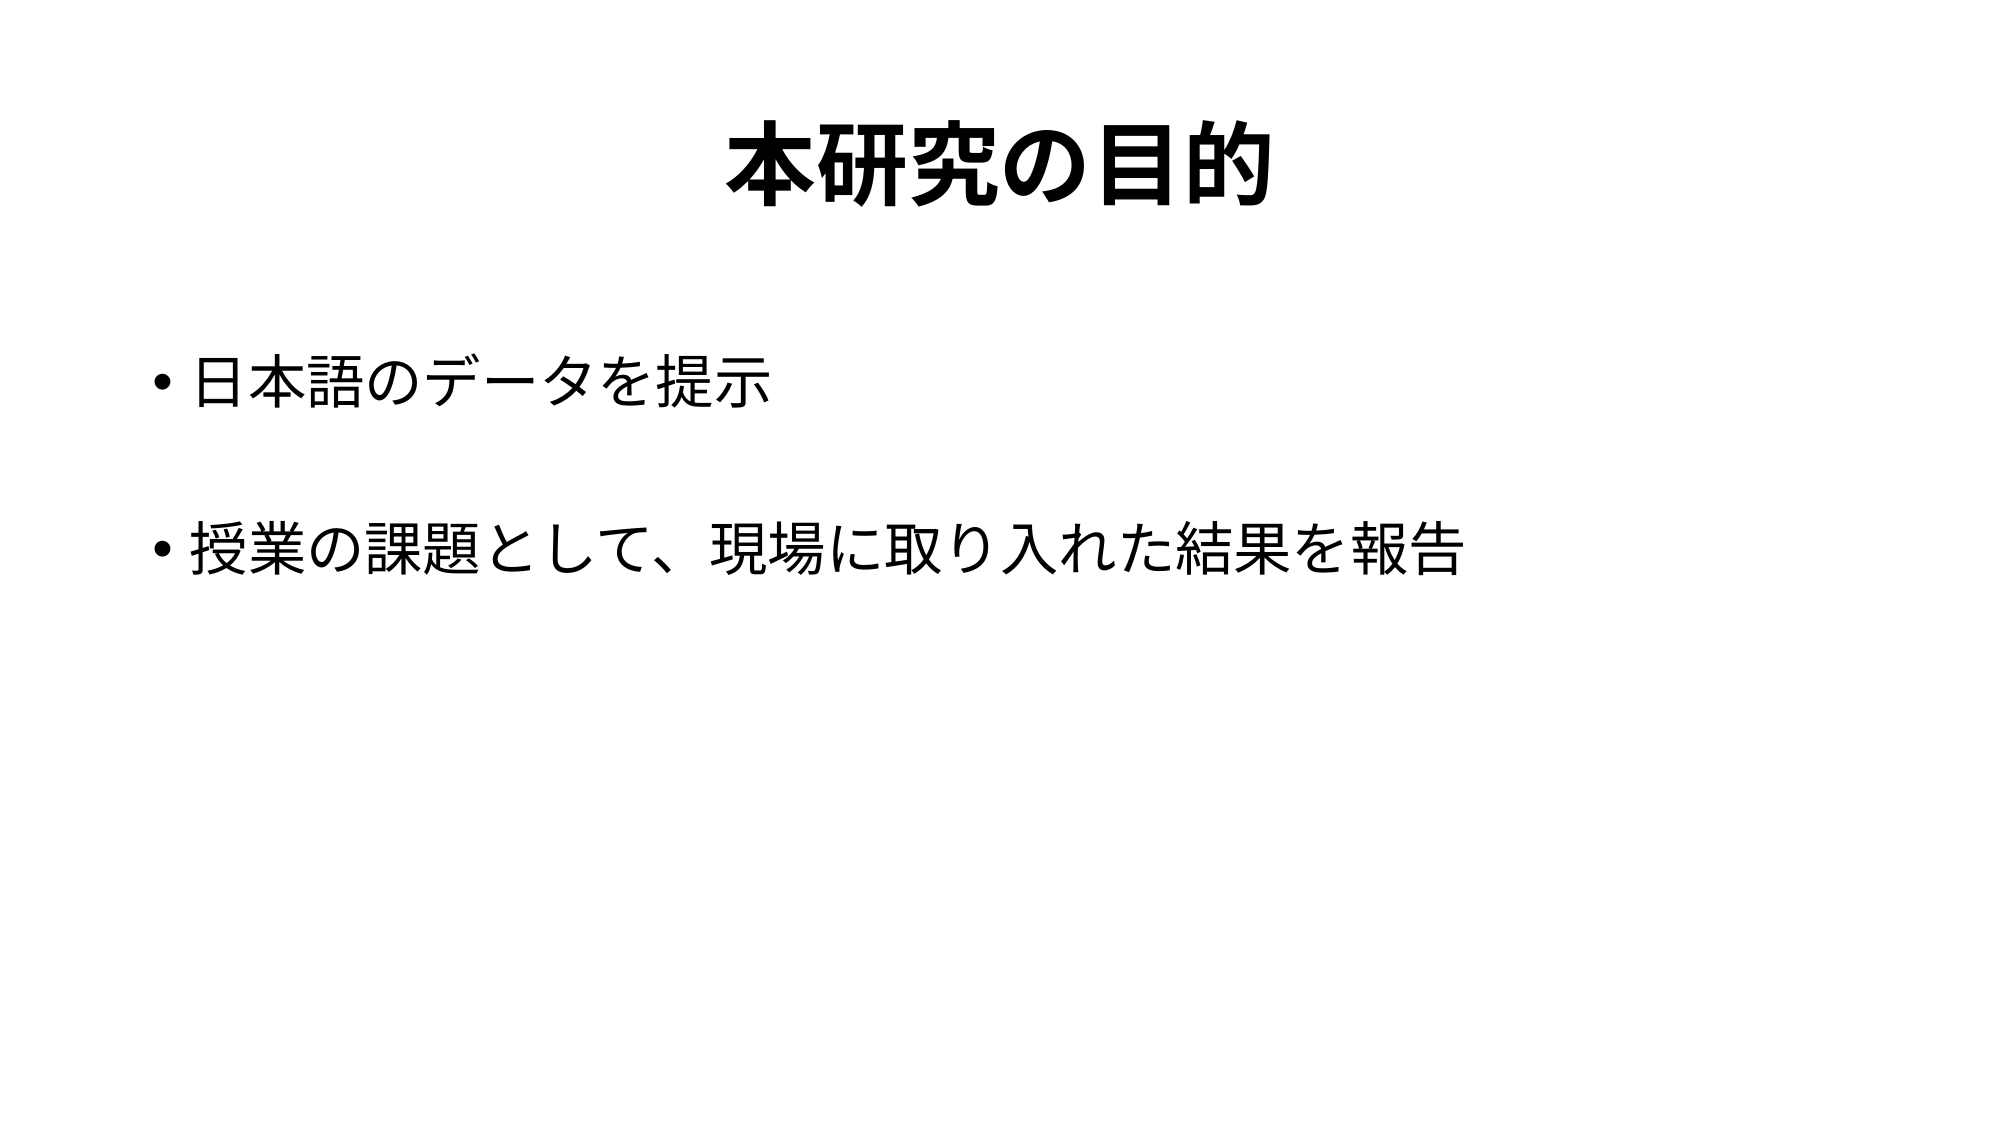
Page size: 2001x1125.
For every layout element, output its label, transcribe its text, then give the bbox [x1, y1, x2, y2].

title 本研究の目的 [137, 59, 1863, 254]
list 日本語のデータを提示 授業の課題として、現場に取り入れた結果を報告 [137, 254, 1863, 1014]
